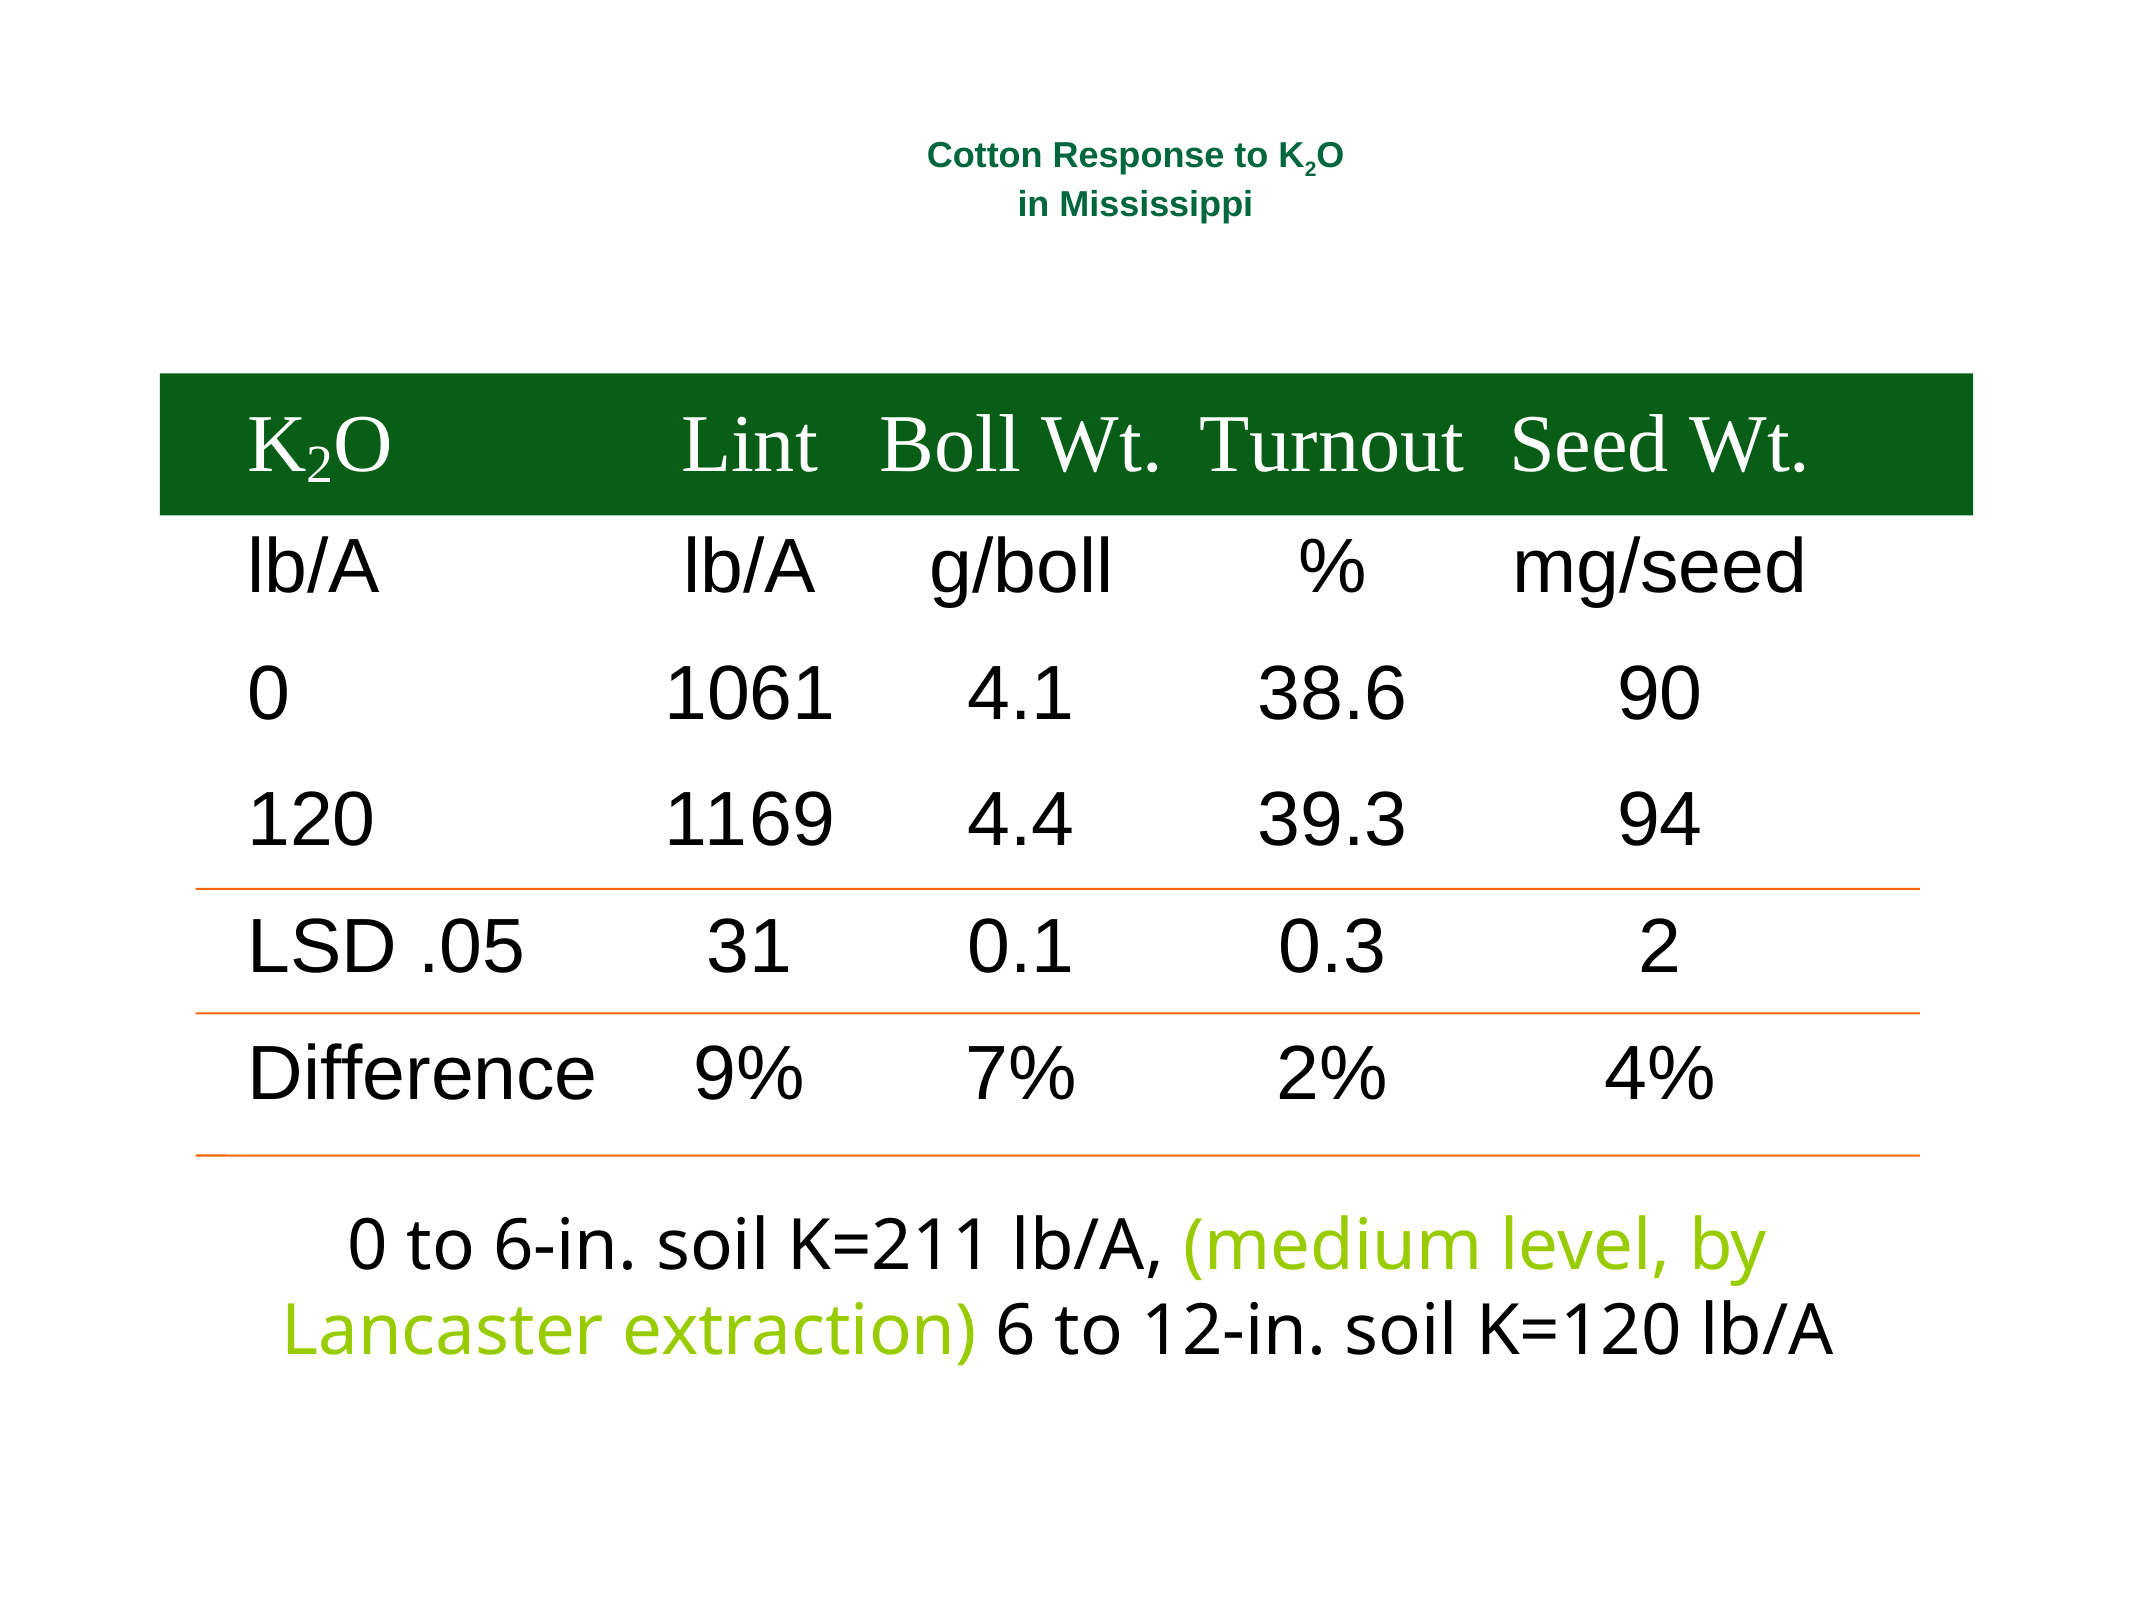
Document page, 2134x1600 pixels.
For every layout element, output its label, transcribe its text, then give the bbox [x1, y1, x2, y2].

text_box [159, 373, 1974, 1384]
title Cotton Response to K2O in Mississippi [163, 122, 2108, 232]
